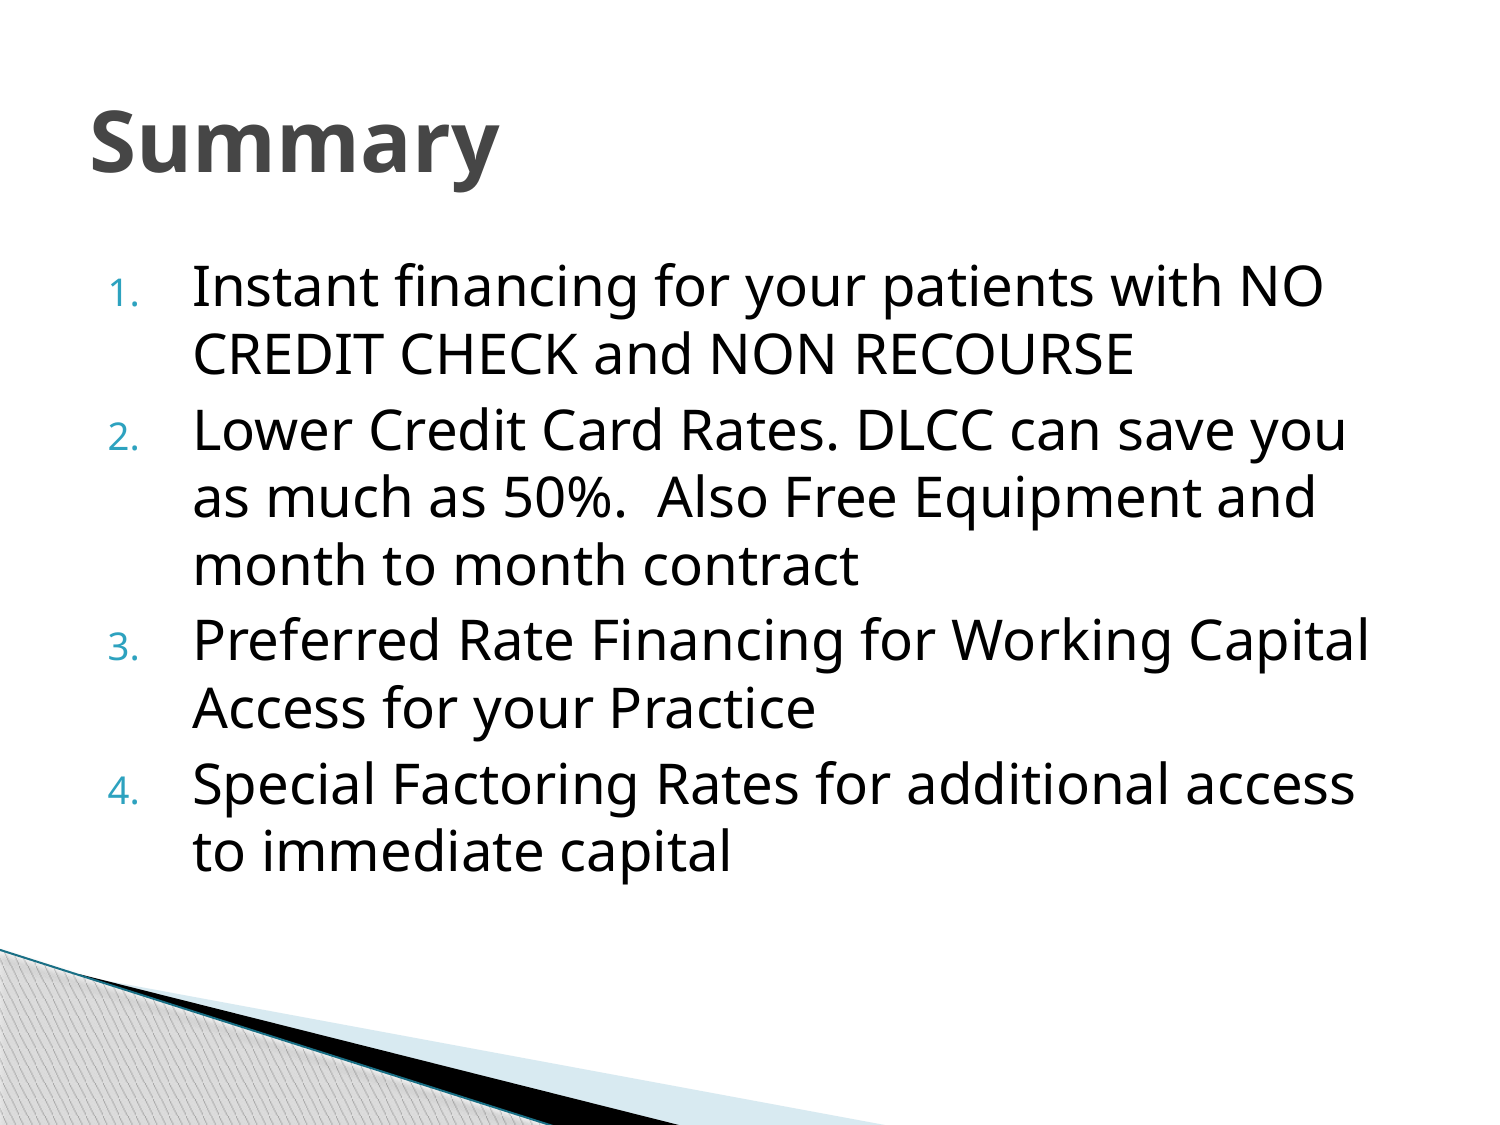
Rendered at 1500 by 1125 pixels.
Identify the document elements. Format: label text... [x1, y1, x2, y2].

title Summary [75, 45, 1425, 233]
list Instant financing for your patients with NO CREDIT CHECK and NON RECOURSE Lower Credit Card Rates. DLCC can save you as much as 50%. Also Free Equipment and month to month contract Preferred Rate Financing for Working Capital Access for your Practice Special Factoring Rates for additional access to immediate capital [75, 243, 1425, 986]
